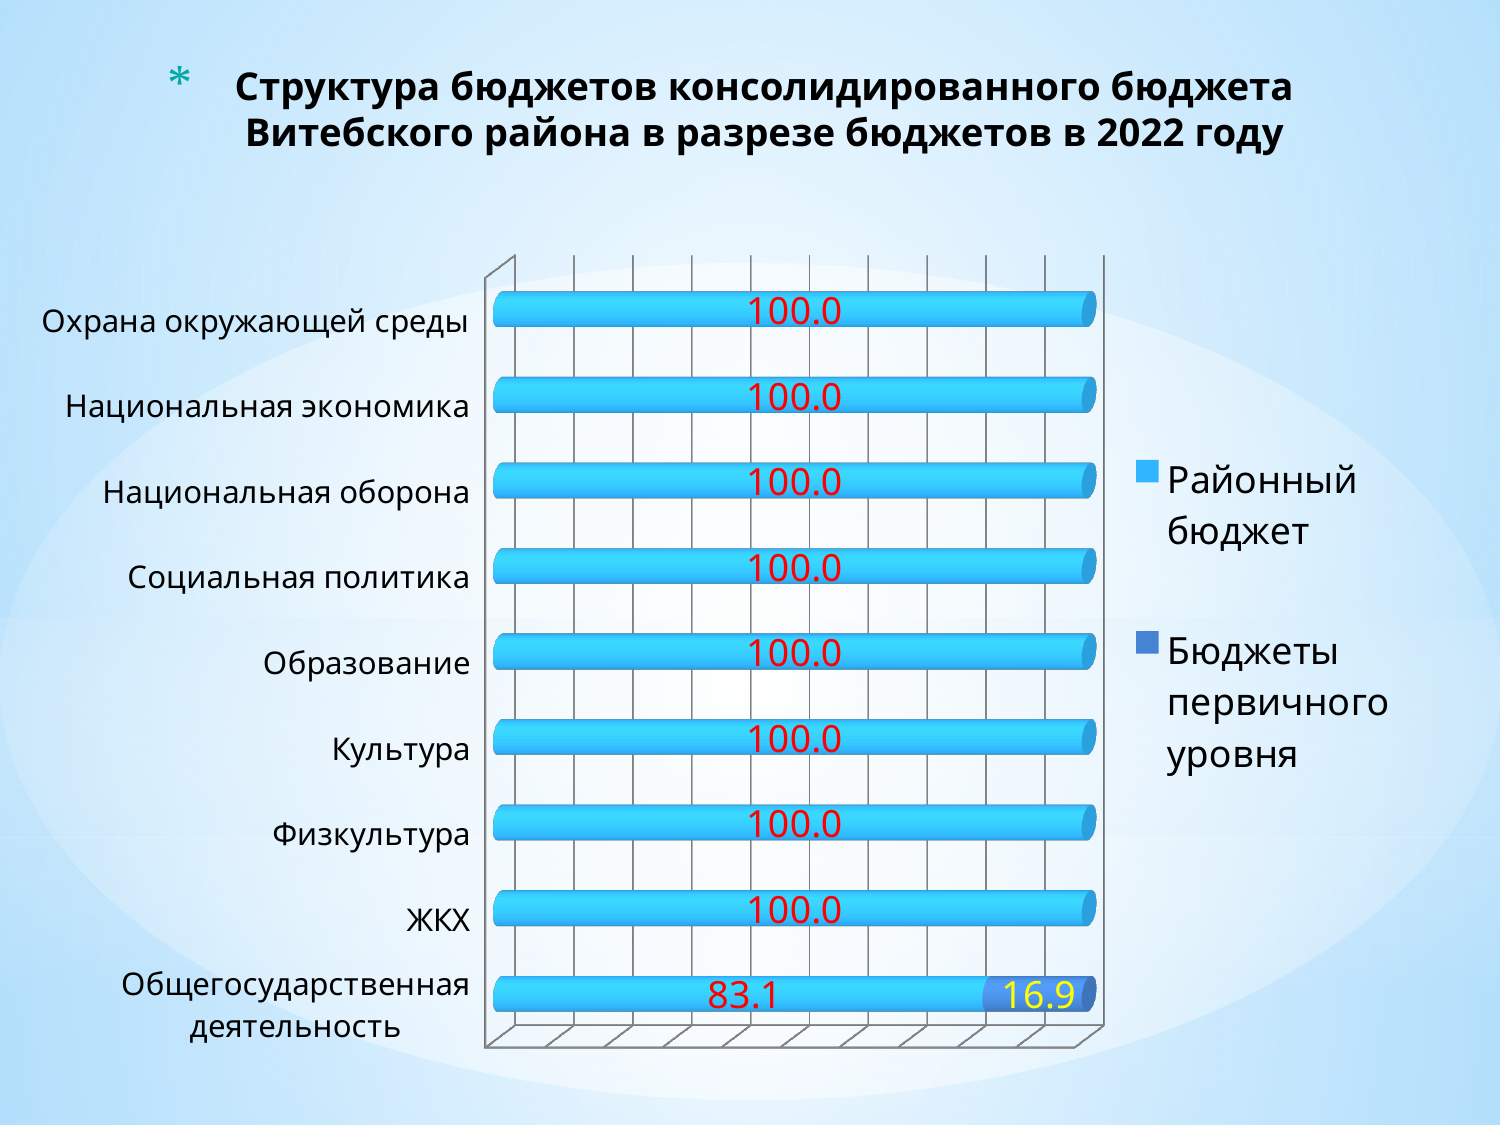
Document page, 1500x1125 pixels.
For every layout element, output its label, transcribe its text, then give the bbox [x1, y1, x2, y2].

title Структура бюджетов консолидированного бюджета Витебского района в разрезе бюджетов в 2022 году [53, 54, 1424, 209]
chart [41, 228, 1448, 1071]
